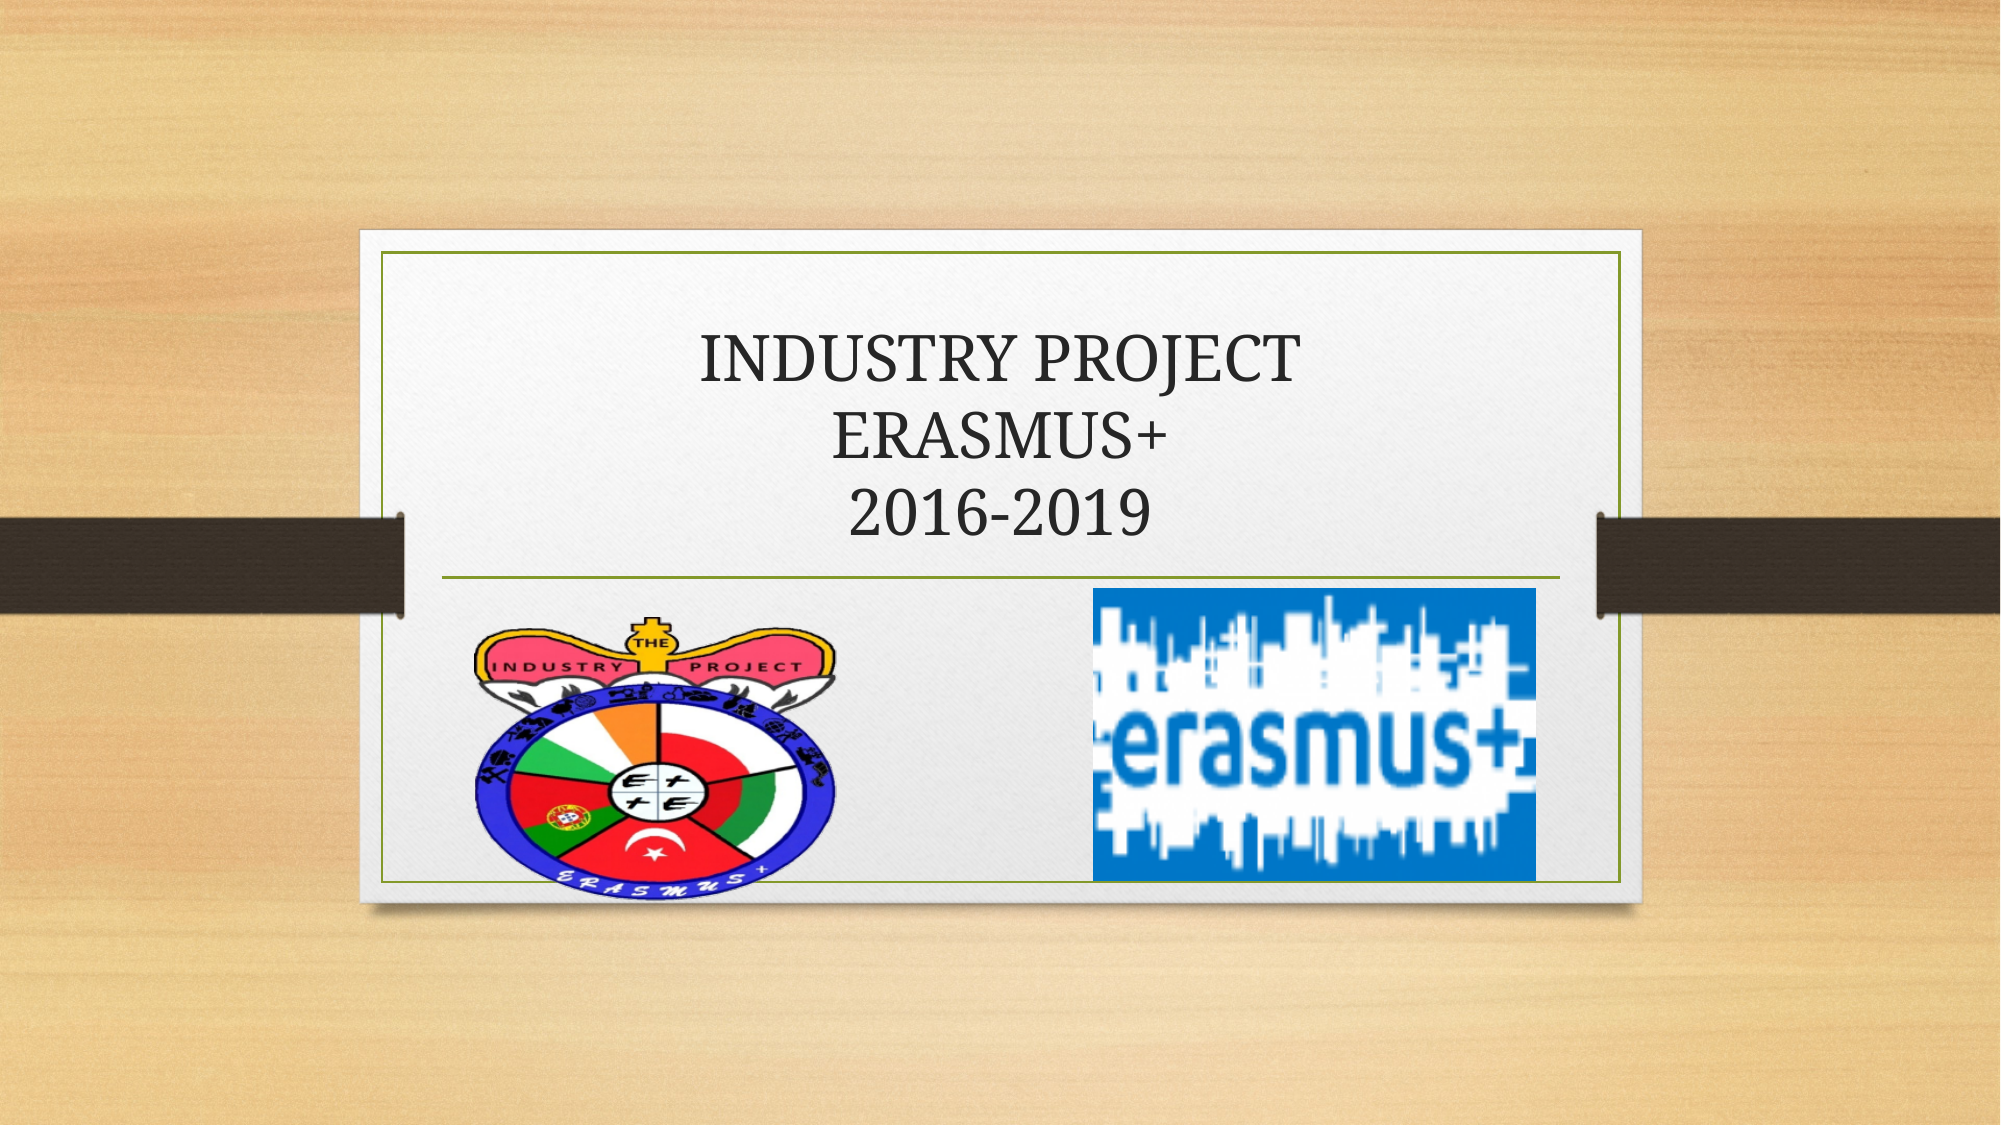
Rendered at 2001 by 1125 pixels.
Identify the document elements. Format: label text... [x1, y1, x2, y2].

picture [0, 0, 2001, 1125]
title INDUSTRY PROJECT ERASMUS+ 2016-2019 [441, 306, 1560, 556]
